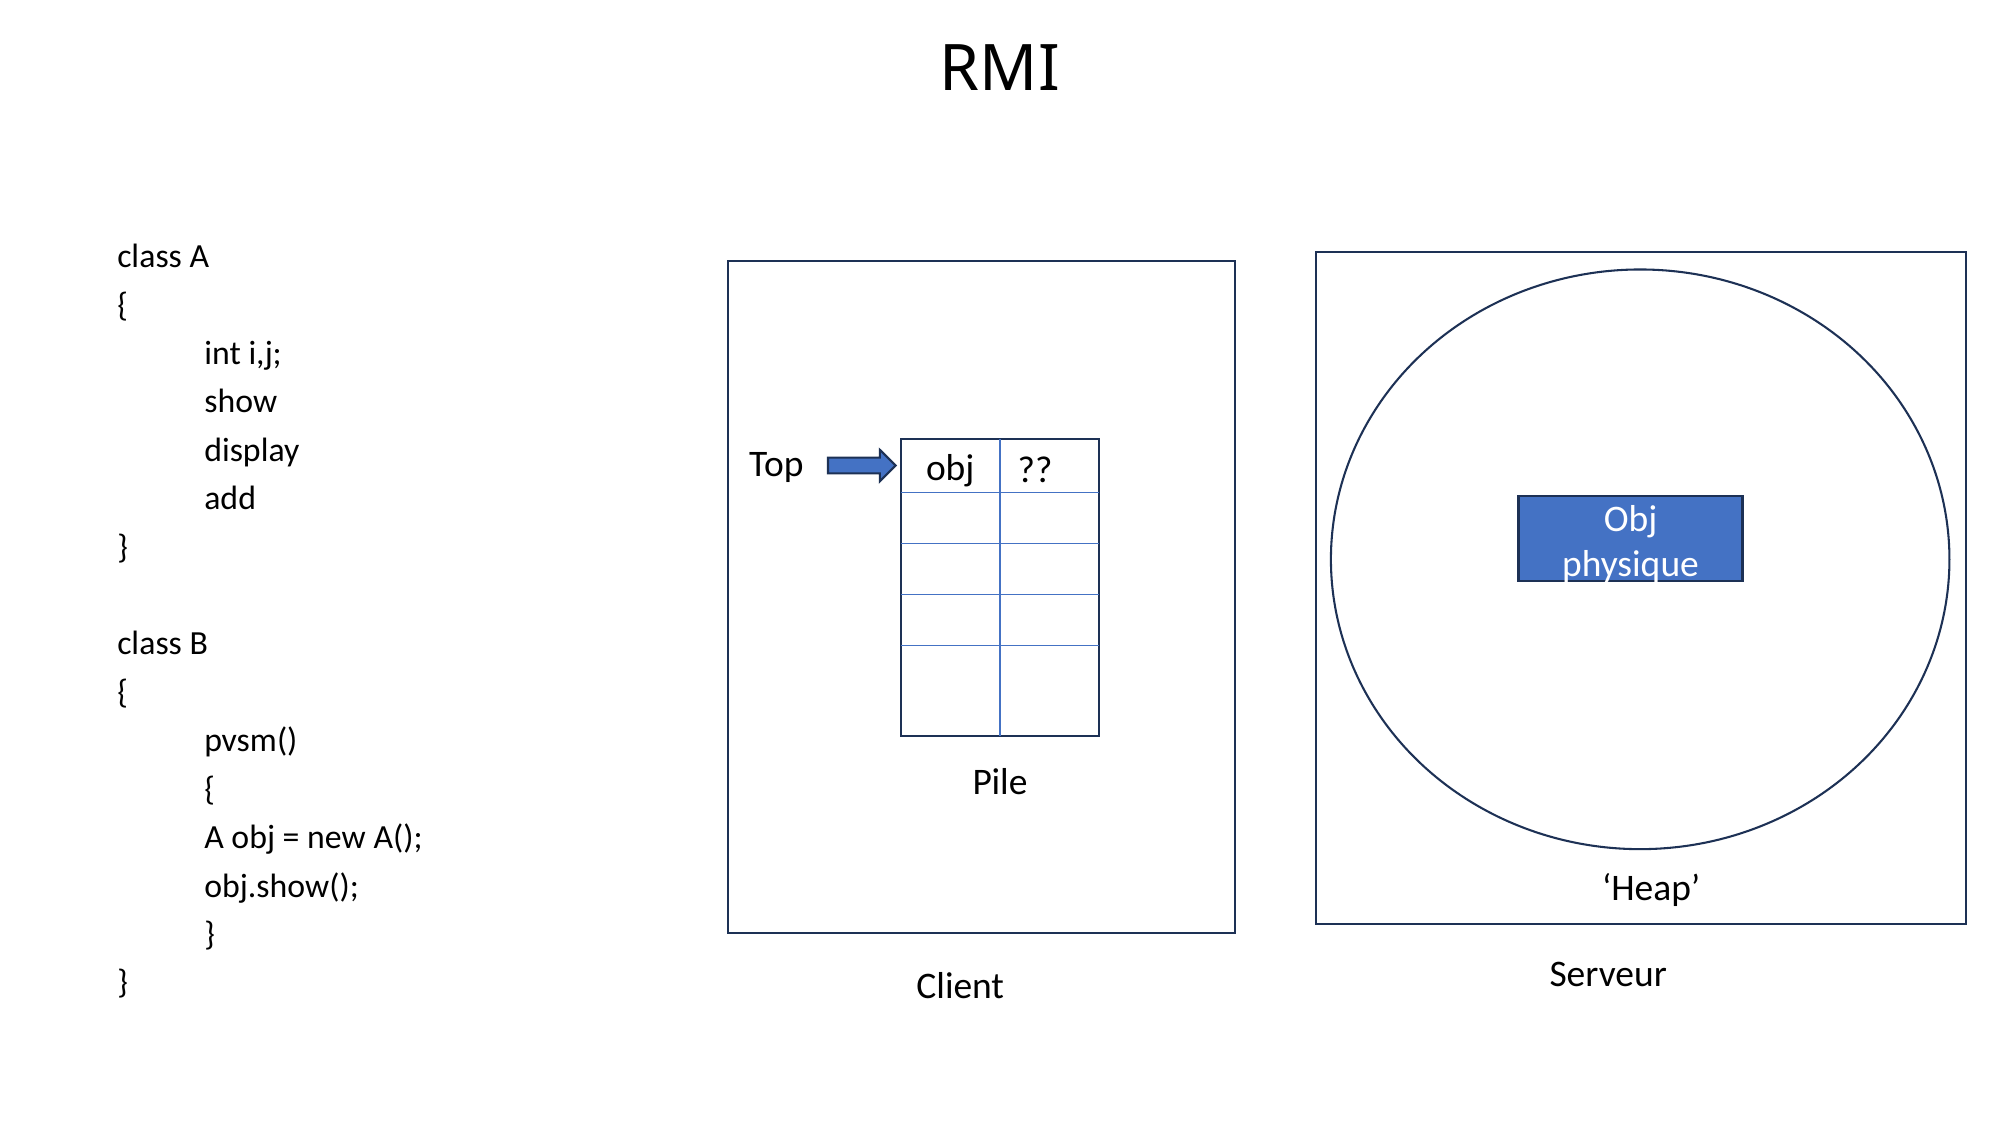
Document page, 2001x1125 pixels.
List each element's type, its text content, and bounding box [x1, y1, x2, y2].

list class A { int i,j; show display add } class B { pvsm() { A obj = new A(); obj.show(); } } [102, 230, 1028, 1021]
text_box Top [734, 431, 819, 492]
text_box [727, 260, 1236, 934]
text_box Client [901, 953, 1019, 1014]
text_box ?? [1002, 493, 1068, 498]
text_box [826, 447, 898, 484]
text_box Serveur [1534, 941, 1683, 1002]
text_box ?? [1002, 437, 1068, 492]
title RMI [137, 27, 1863, 112]
text_box [1315, 251, 1967, 925]
